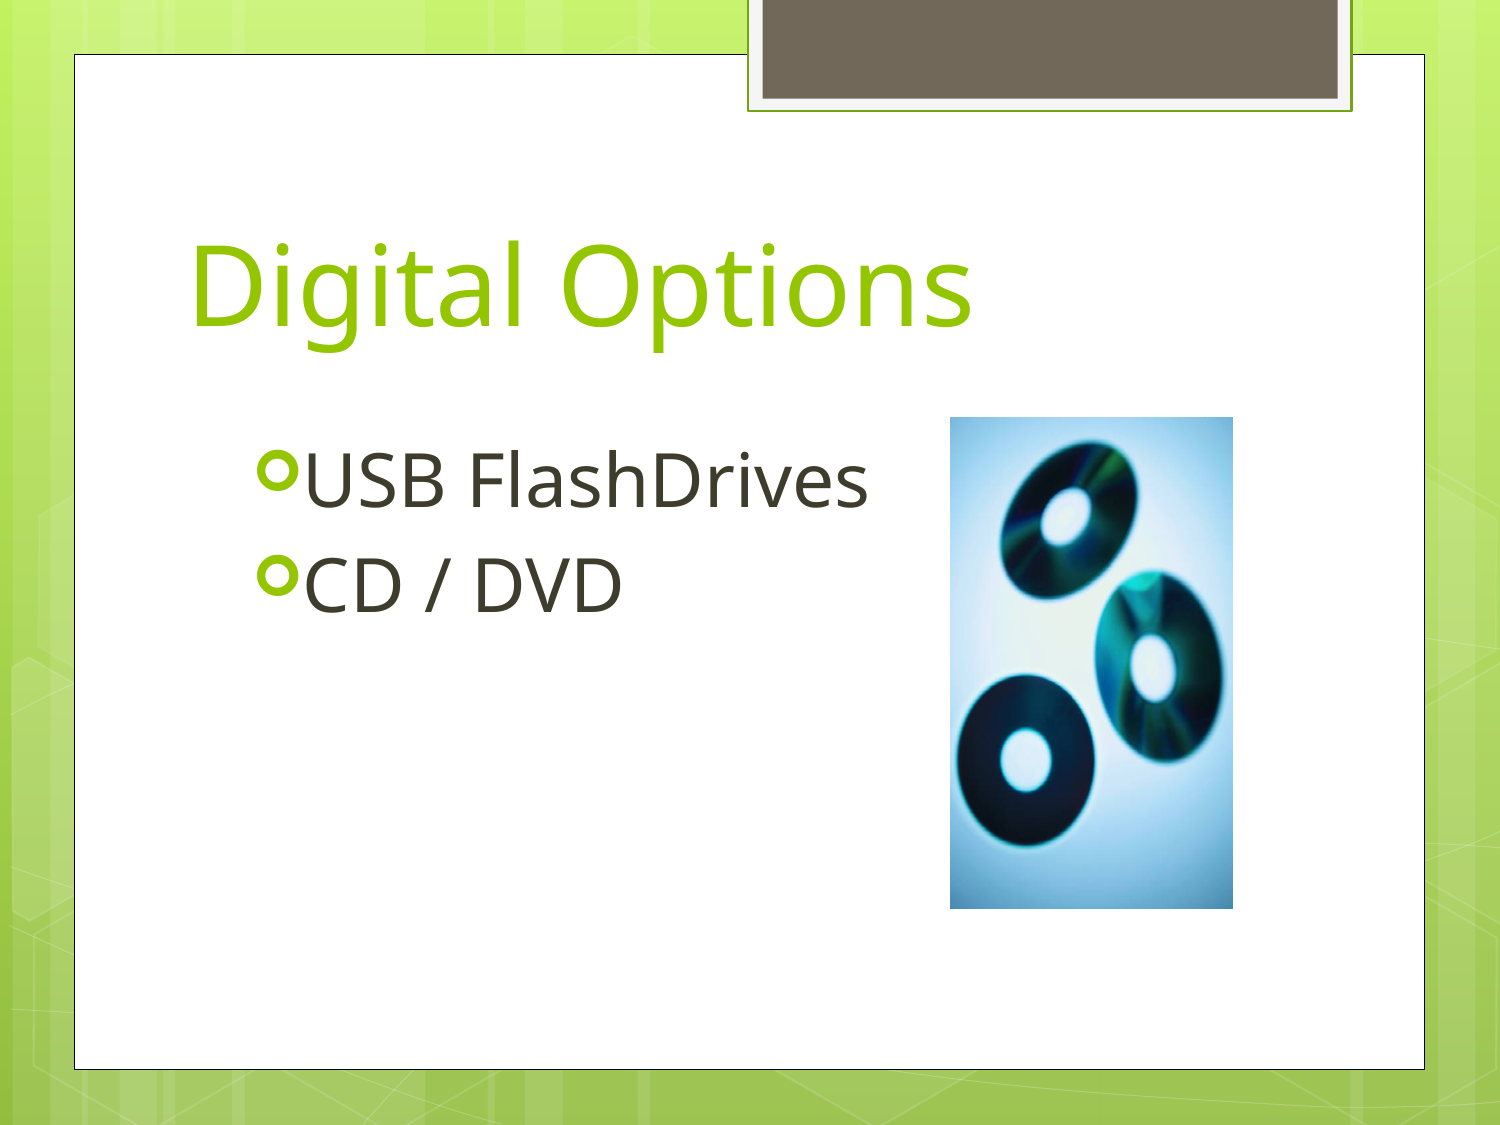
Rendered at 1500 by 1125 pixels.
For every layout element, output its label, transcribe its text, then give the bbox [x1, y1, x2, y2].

list USB FlashDrives CD / DVD [225, 425, 1283, 957]
picture [949, 417, 1233, 910]
title Digital Options [171, 168, 1324, 357]
